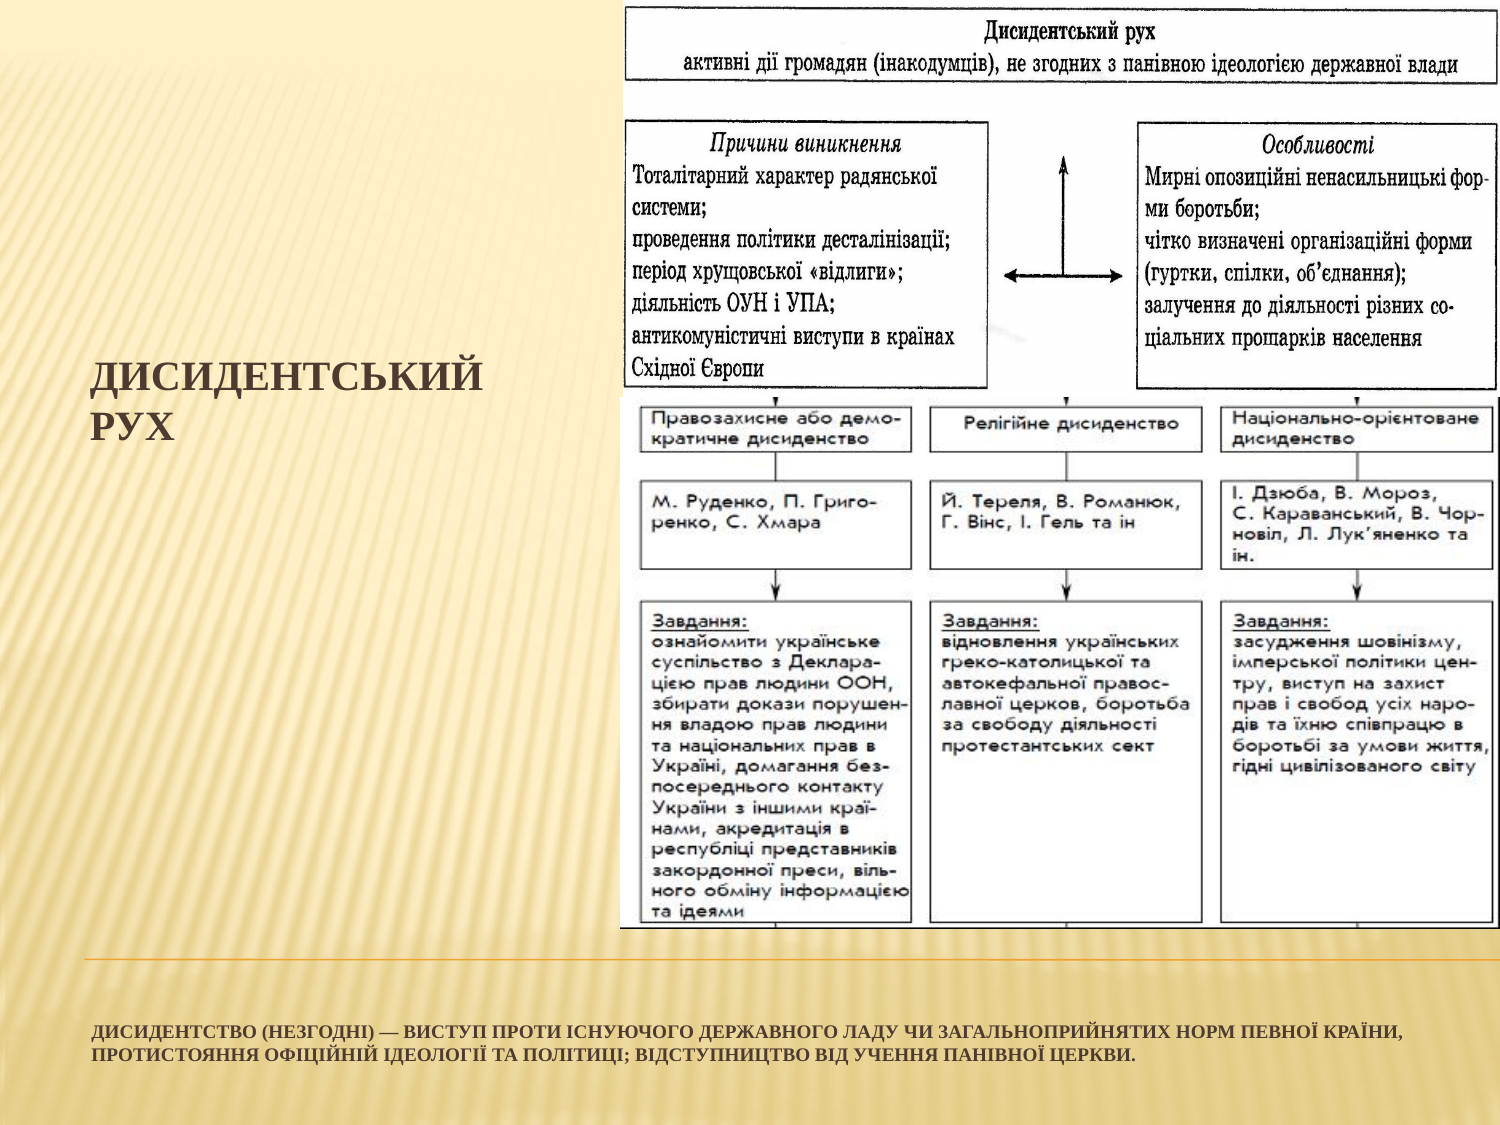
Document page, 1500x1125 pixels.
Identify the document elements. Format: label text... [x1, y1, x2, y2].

list ДИСИДЕНТСЬКИЙ РУХ [75, 99, 569, 888]
picture [619, 396, 1500, 929]
title Дисидентство (незгодні) — виступ проти існуючого державного ладу чи загальноприйнятих норм певної країни, протистояння офіційній ідеології та політиці; відступництво від учення панівної церкви. [76, 1011, 1465, 1097]
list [623, 0, 1500, 396]
